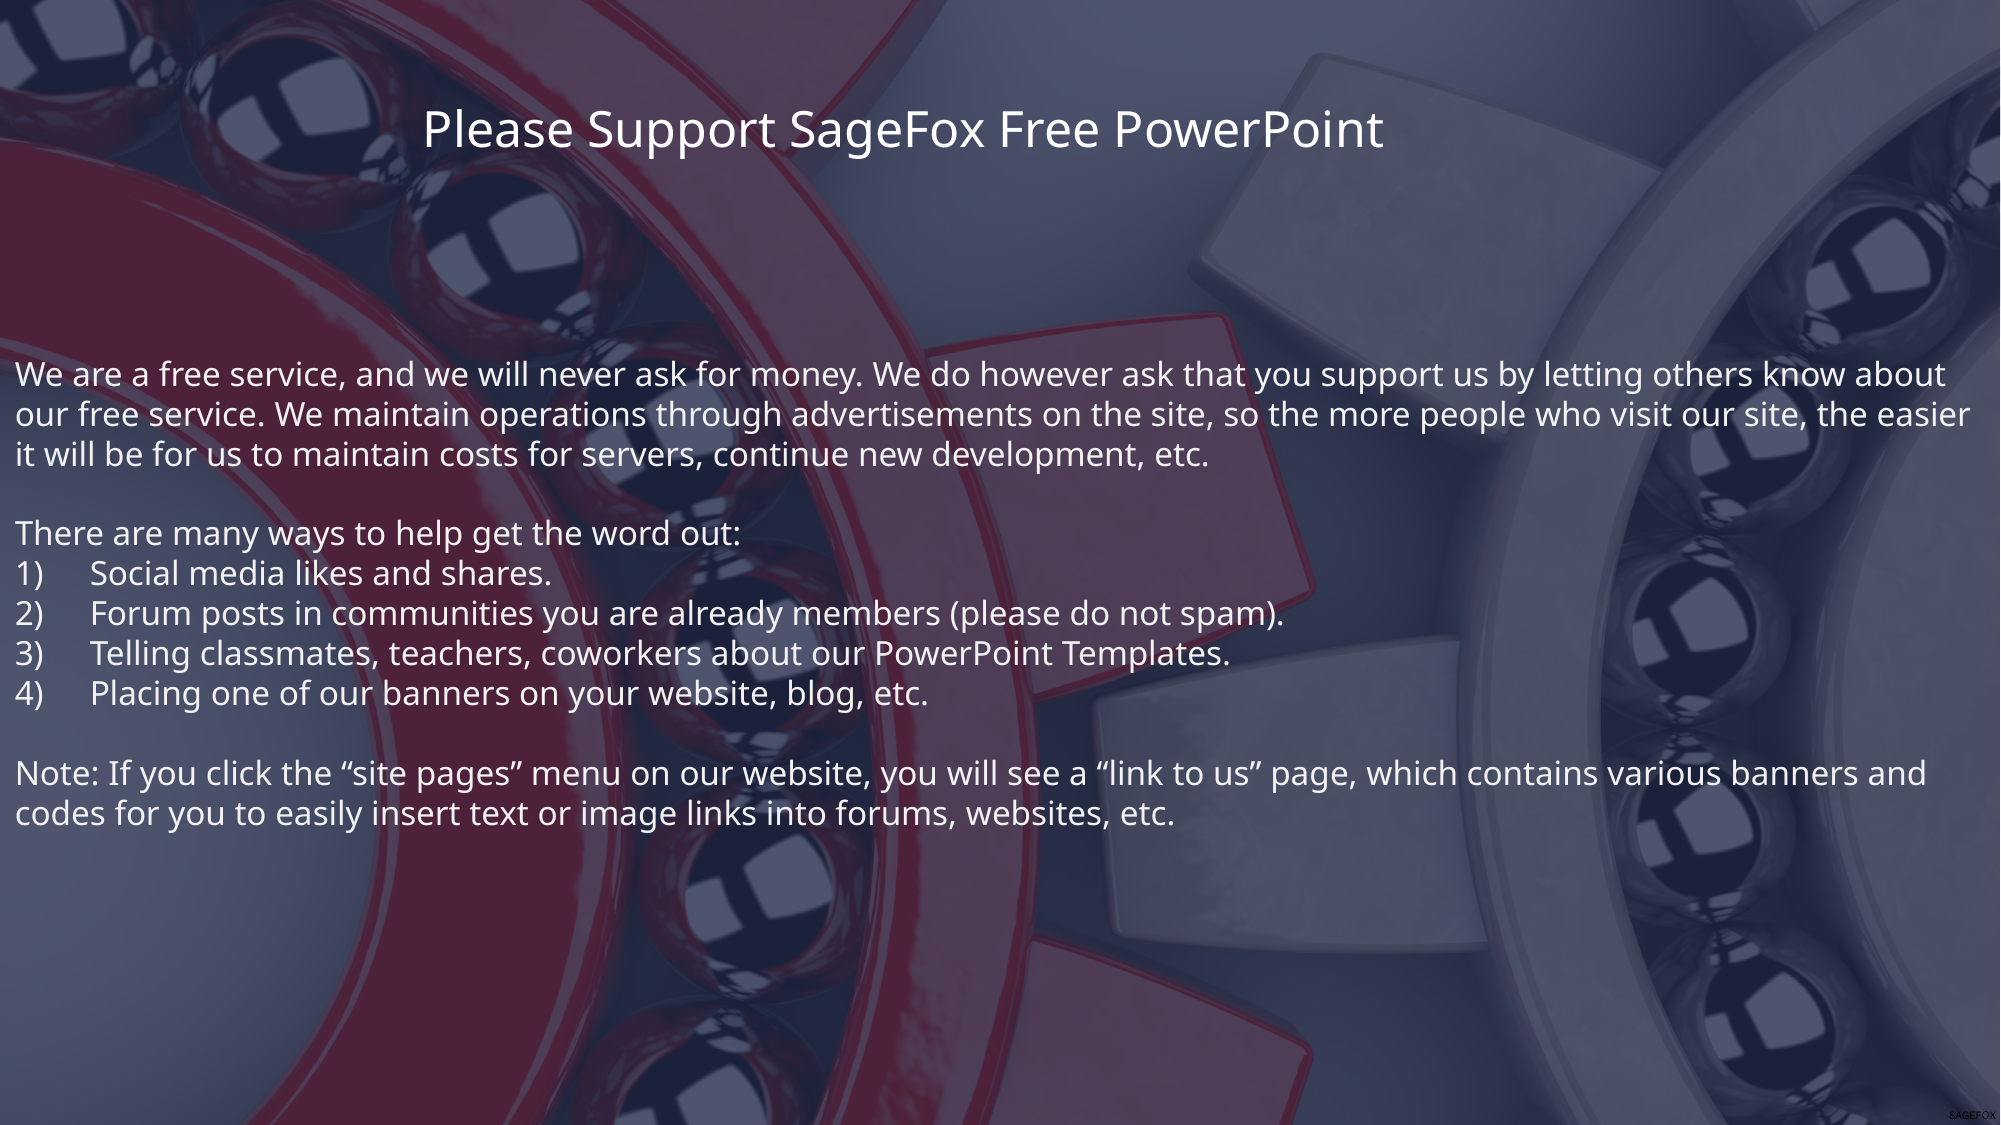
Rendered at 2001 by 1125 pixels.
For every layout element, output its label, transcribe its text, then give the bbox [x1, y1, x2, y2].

title Please Support SageFox Free PowerPoint [363, 72, 1444, 190]
text_box We are a free service, and we will never ask for money. We do however ask that you support us by letting others know about our free service. We maintain operations through advertisements on the site, so the more people who visit our site, the easier it will be for us to maintain costs for servers, continue new development, etc. There are many ways to help get the word out: Social media likes and shares. Forum posts in communities you are already members (please do not spam). Telling classmates, teachers, coworkers about our PowerPoint Templates. Placing one of our banners on your website, blog, etc. Note: If you click the “site pages” menu on our website, you will see a “link to us” page, which contains various banners and codes for you to easily insert text or image links into forums, websites, etc. [0, 0, 2000, 1125]
